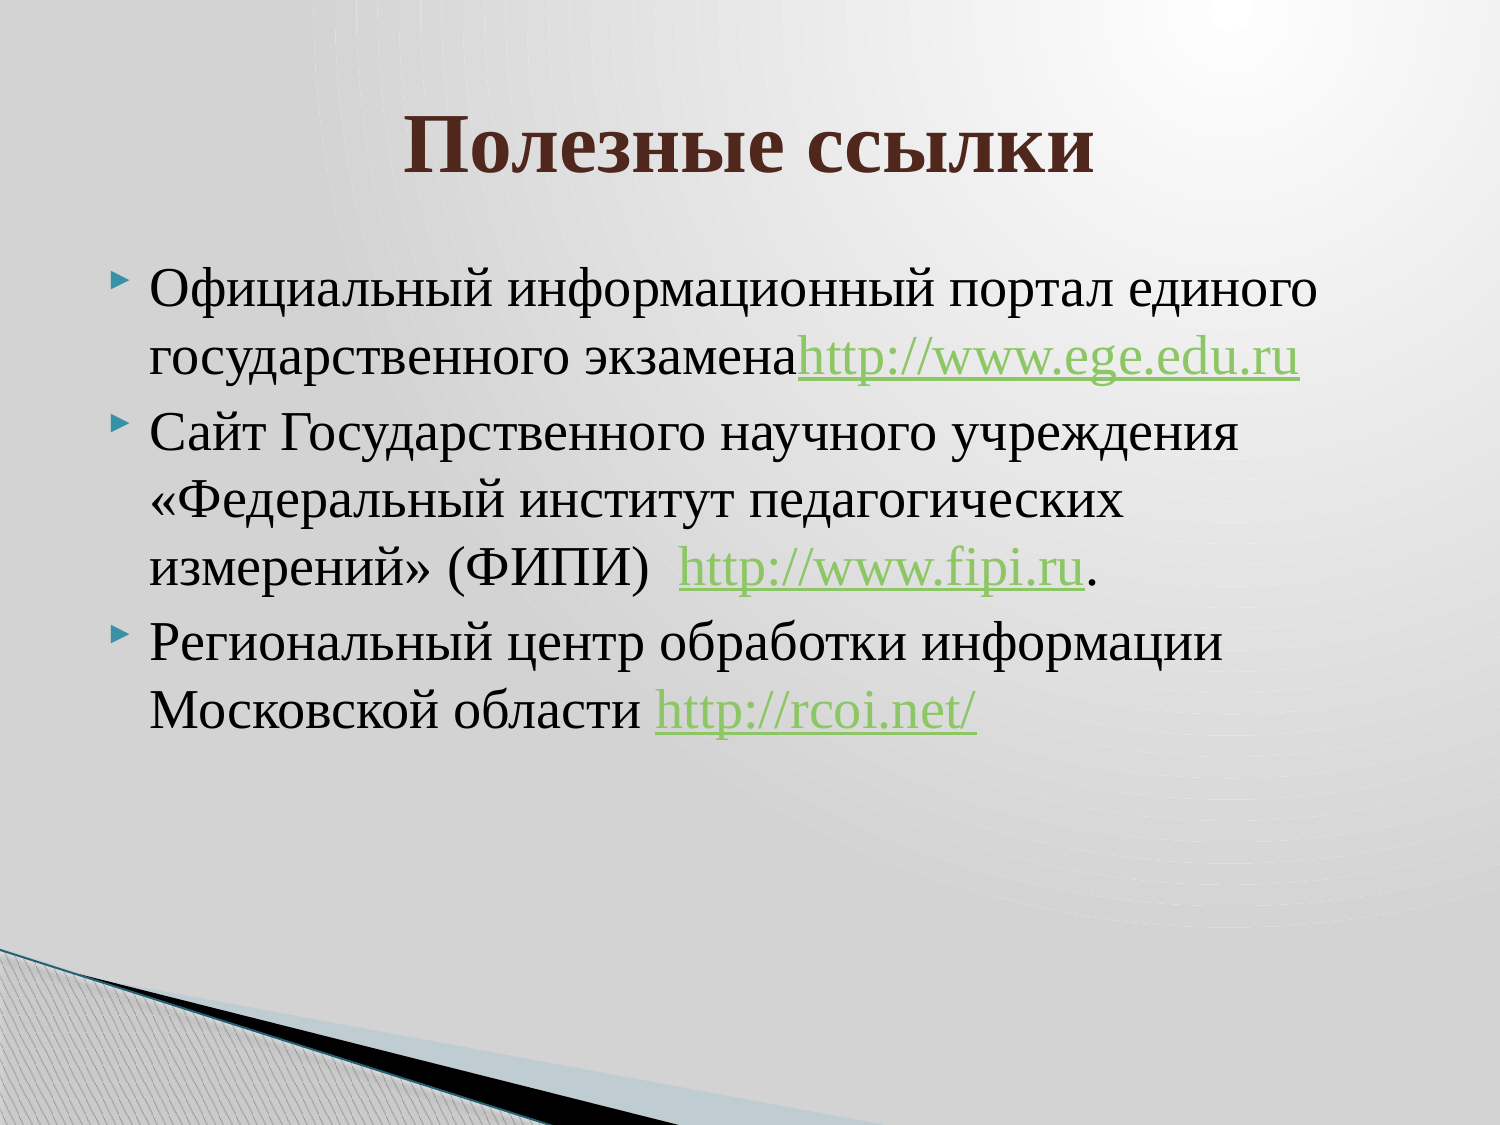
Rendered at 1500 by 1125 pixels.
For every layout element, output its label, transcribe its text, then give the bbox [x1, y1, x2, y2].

title Полезные ссылки [75, 45, 1425, 233]
list Официальный информационный портал единого государственного экзаменаhttp://www.ege.edu.ru Сайт Государственного научного учреждения «Федеральный институт педагогических измерений» (ФИПИ) http://www.fipi.ru. Региональный центр обработки информации Московской области http://rcoi.net/ [75, 243, 1425, 986]
